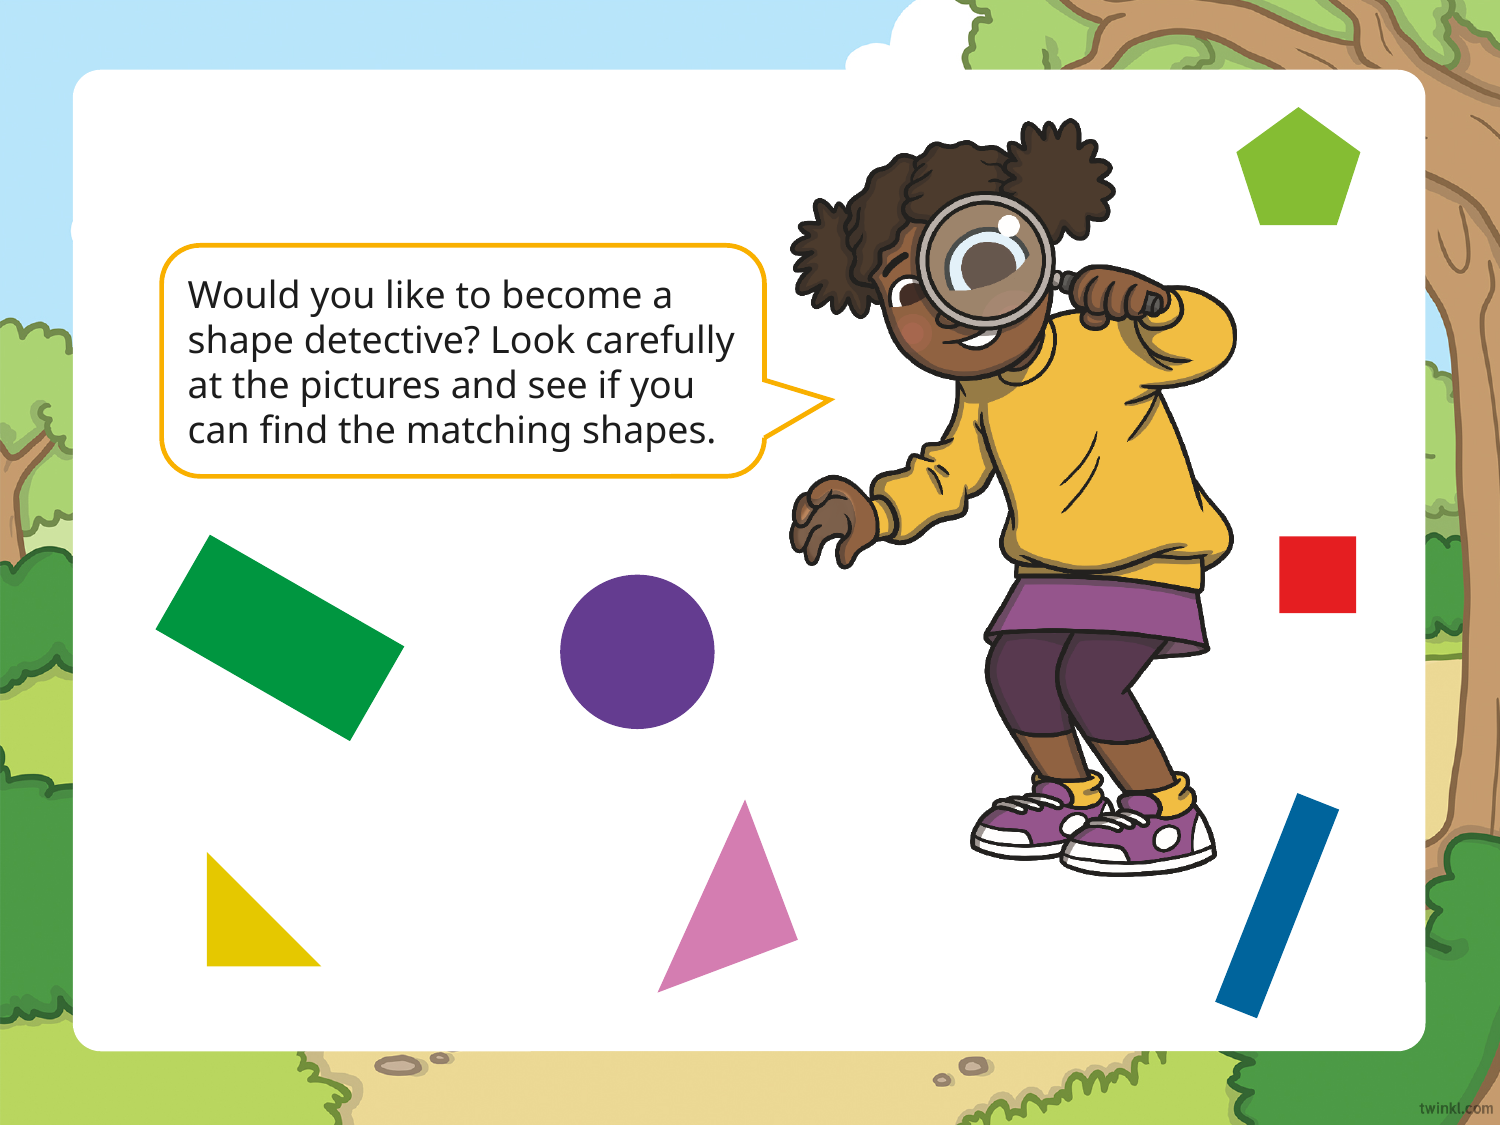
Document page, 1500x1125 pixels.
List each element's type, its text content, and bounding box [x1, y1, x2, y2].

text_box [655, 796, 800, 995]
text_box Would you like to become a shape detective? Look carefully at the pictures and see if you can find the matching shapes. [160, 244, 789, 478]
text_box [1213, 791, 1341, 1020]
text_box [205, 849, 324, 968]
text_box [154, 533, 406, 743]
picture [0, 0, 1500, 1125]
text_box [1278, 535, 1357, 614]
text_box [1237, 105, 1362, 227]
text_box [559, 573, 716, 731]
